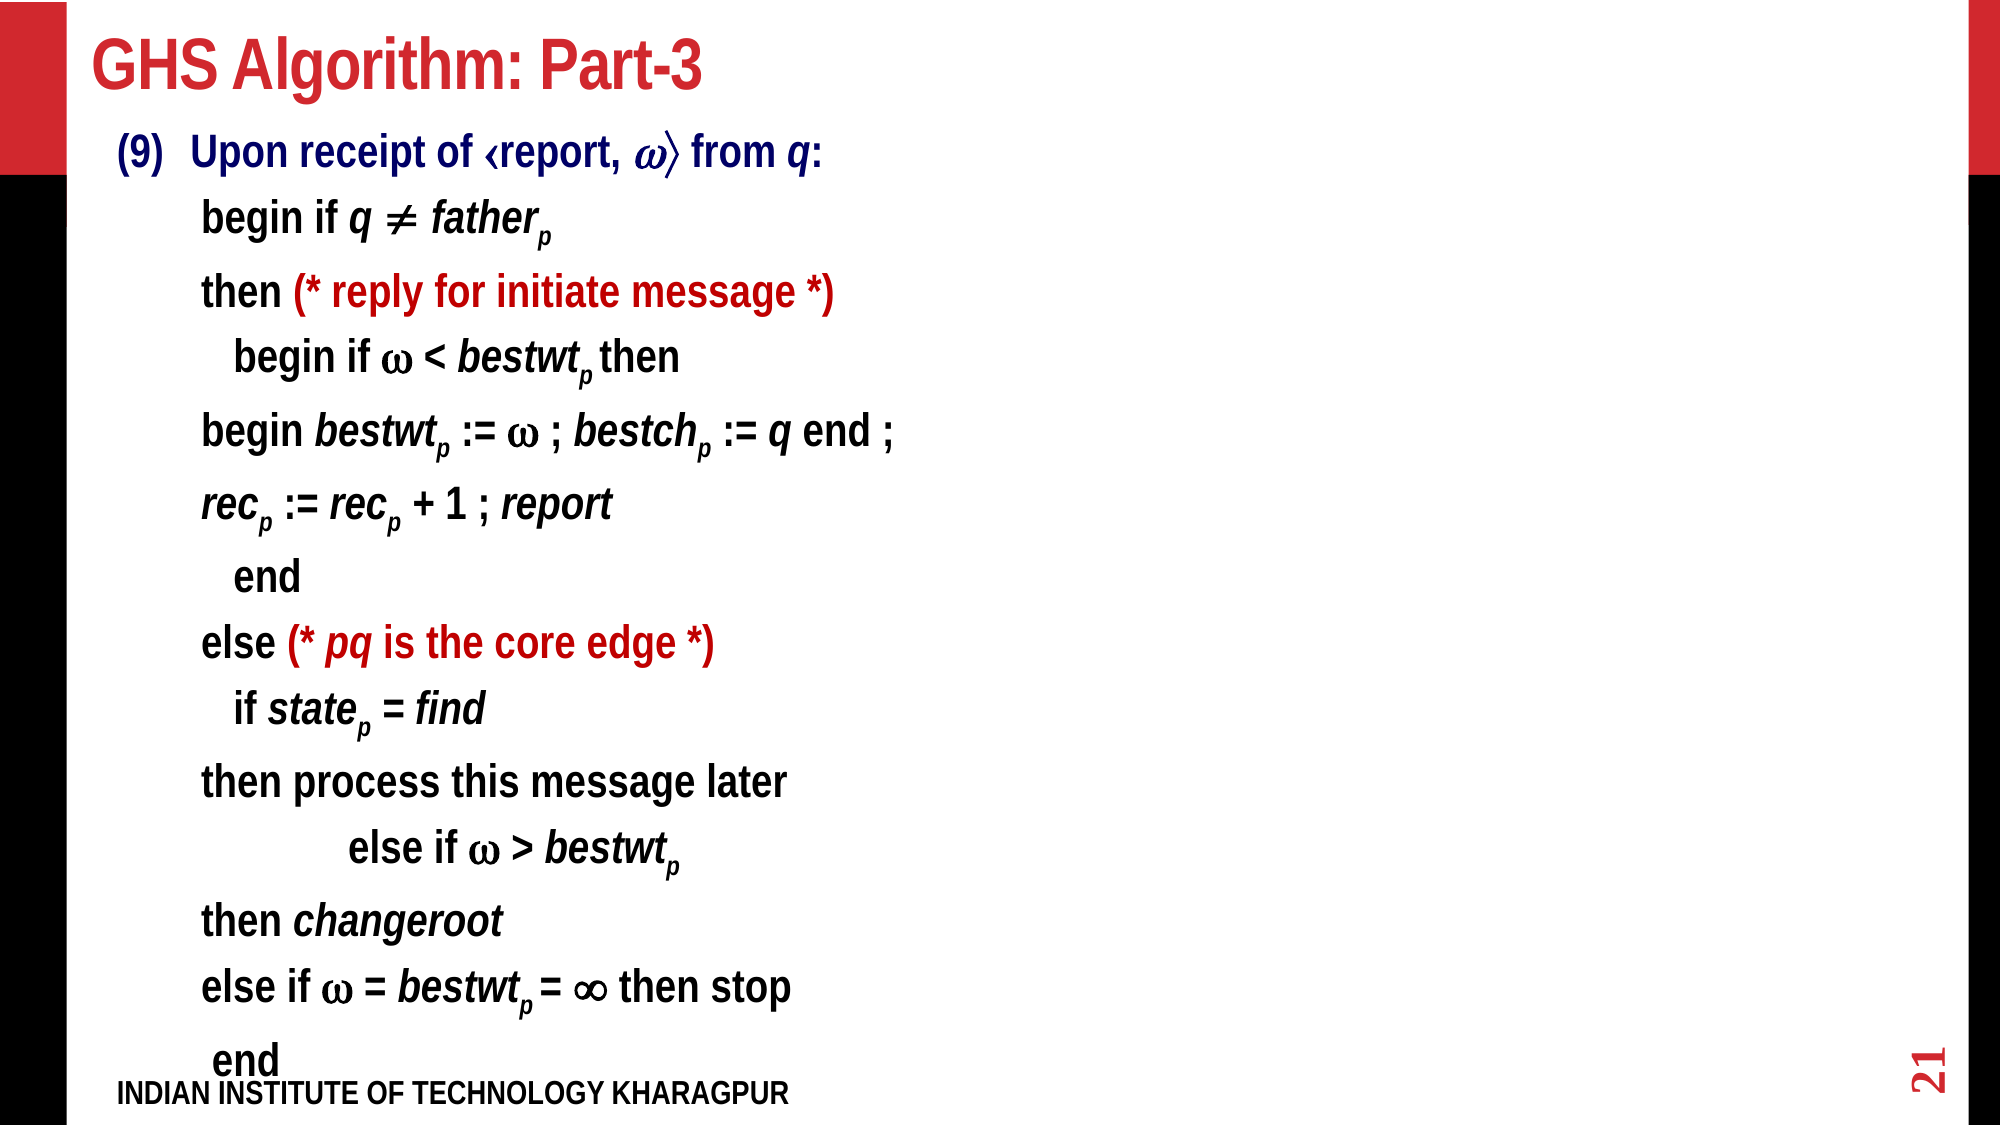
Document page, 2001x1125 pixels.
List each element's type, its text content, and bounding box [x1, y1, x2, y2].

slide_number 21 [1899, 996, 1950, 1113]
list Upon receipt of report,  from q: begin if q  fatherp then (* reply for initiate message *) begin if  < bestwtp then begin bestwtp :=  ; bestchp := q end ; recp := recp + 1 ; report end else (* pq is the core edge *) if statep = find then process this message later else if  > bestwtp then changeroot else if  = bestwtp =  then stop end [99, 112, 1942, 1100]
title GHS Algorithm: Part-3 [75, 12, 1942, 113]
footer INDIAN INSTITUTE OF TECHNOLOGY KHARAGPUR [99, 1062, 1317, 1112]
